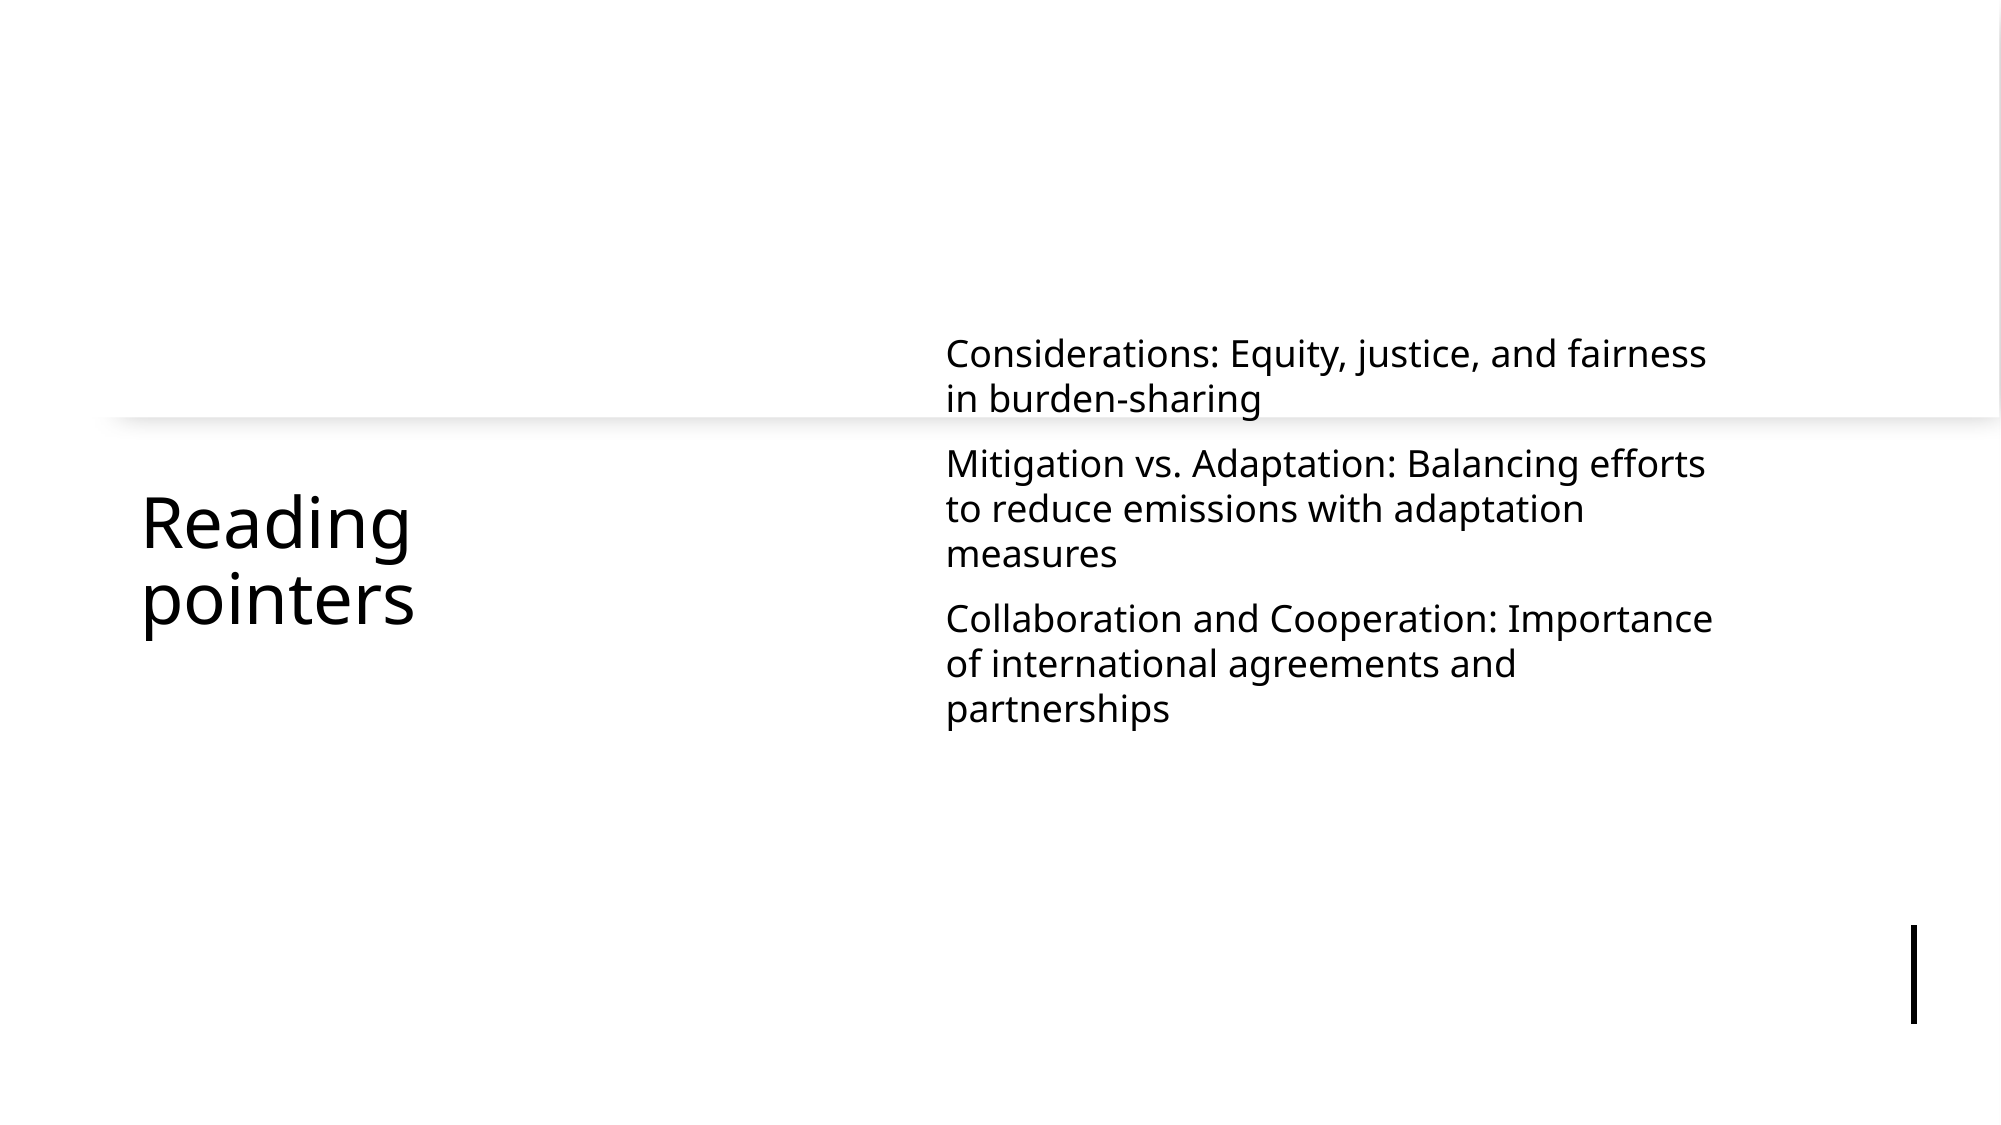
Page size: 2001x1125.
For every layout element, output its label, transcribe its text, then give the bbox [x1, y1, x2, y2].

title Reading pointers [124, 140, 692, 987]
list Considerations: Equity, justice, and fairness in burden-sharing Mitigation vs. Adaptation: Balancing efforts to reduce emissions with adaptation measures Collaboration and Cooperation: Importance of international agreements and partnerships [930, 322, 1753, 740]
